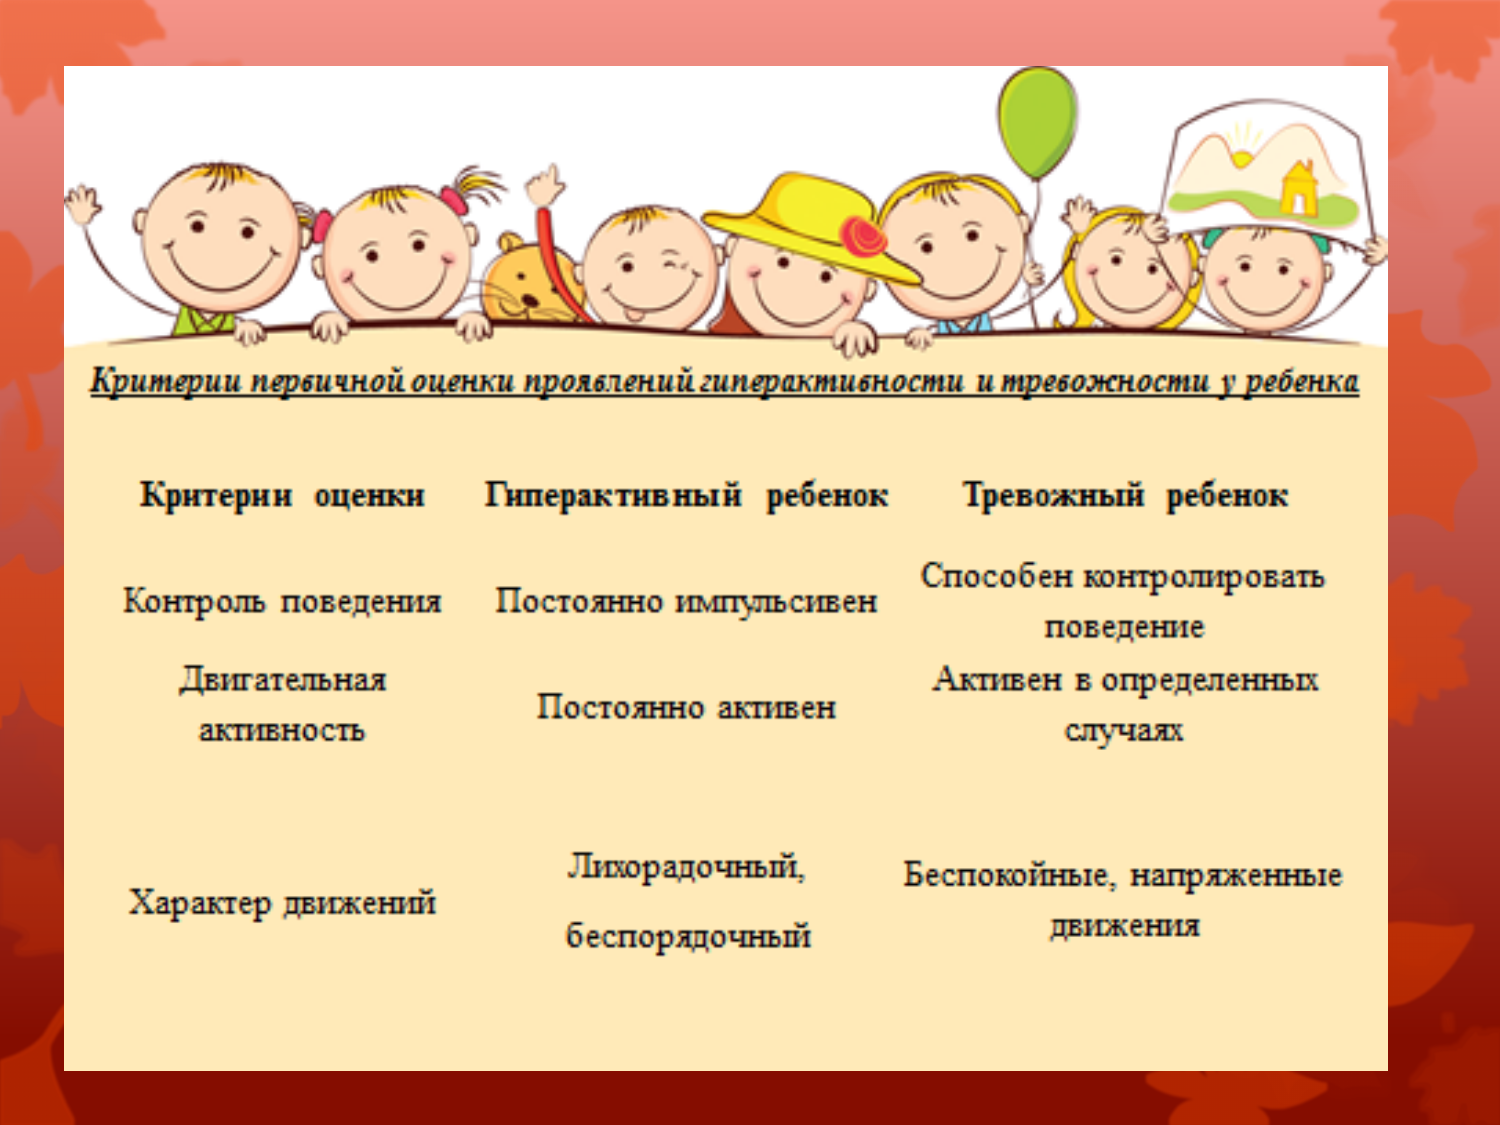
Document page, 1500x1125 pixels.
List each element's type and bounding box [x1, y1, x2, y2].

list [64, 65, 1389, 1071]
